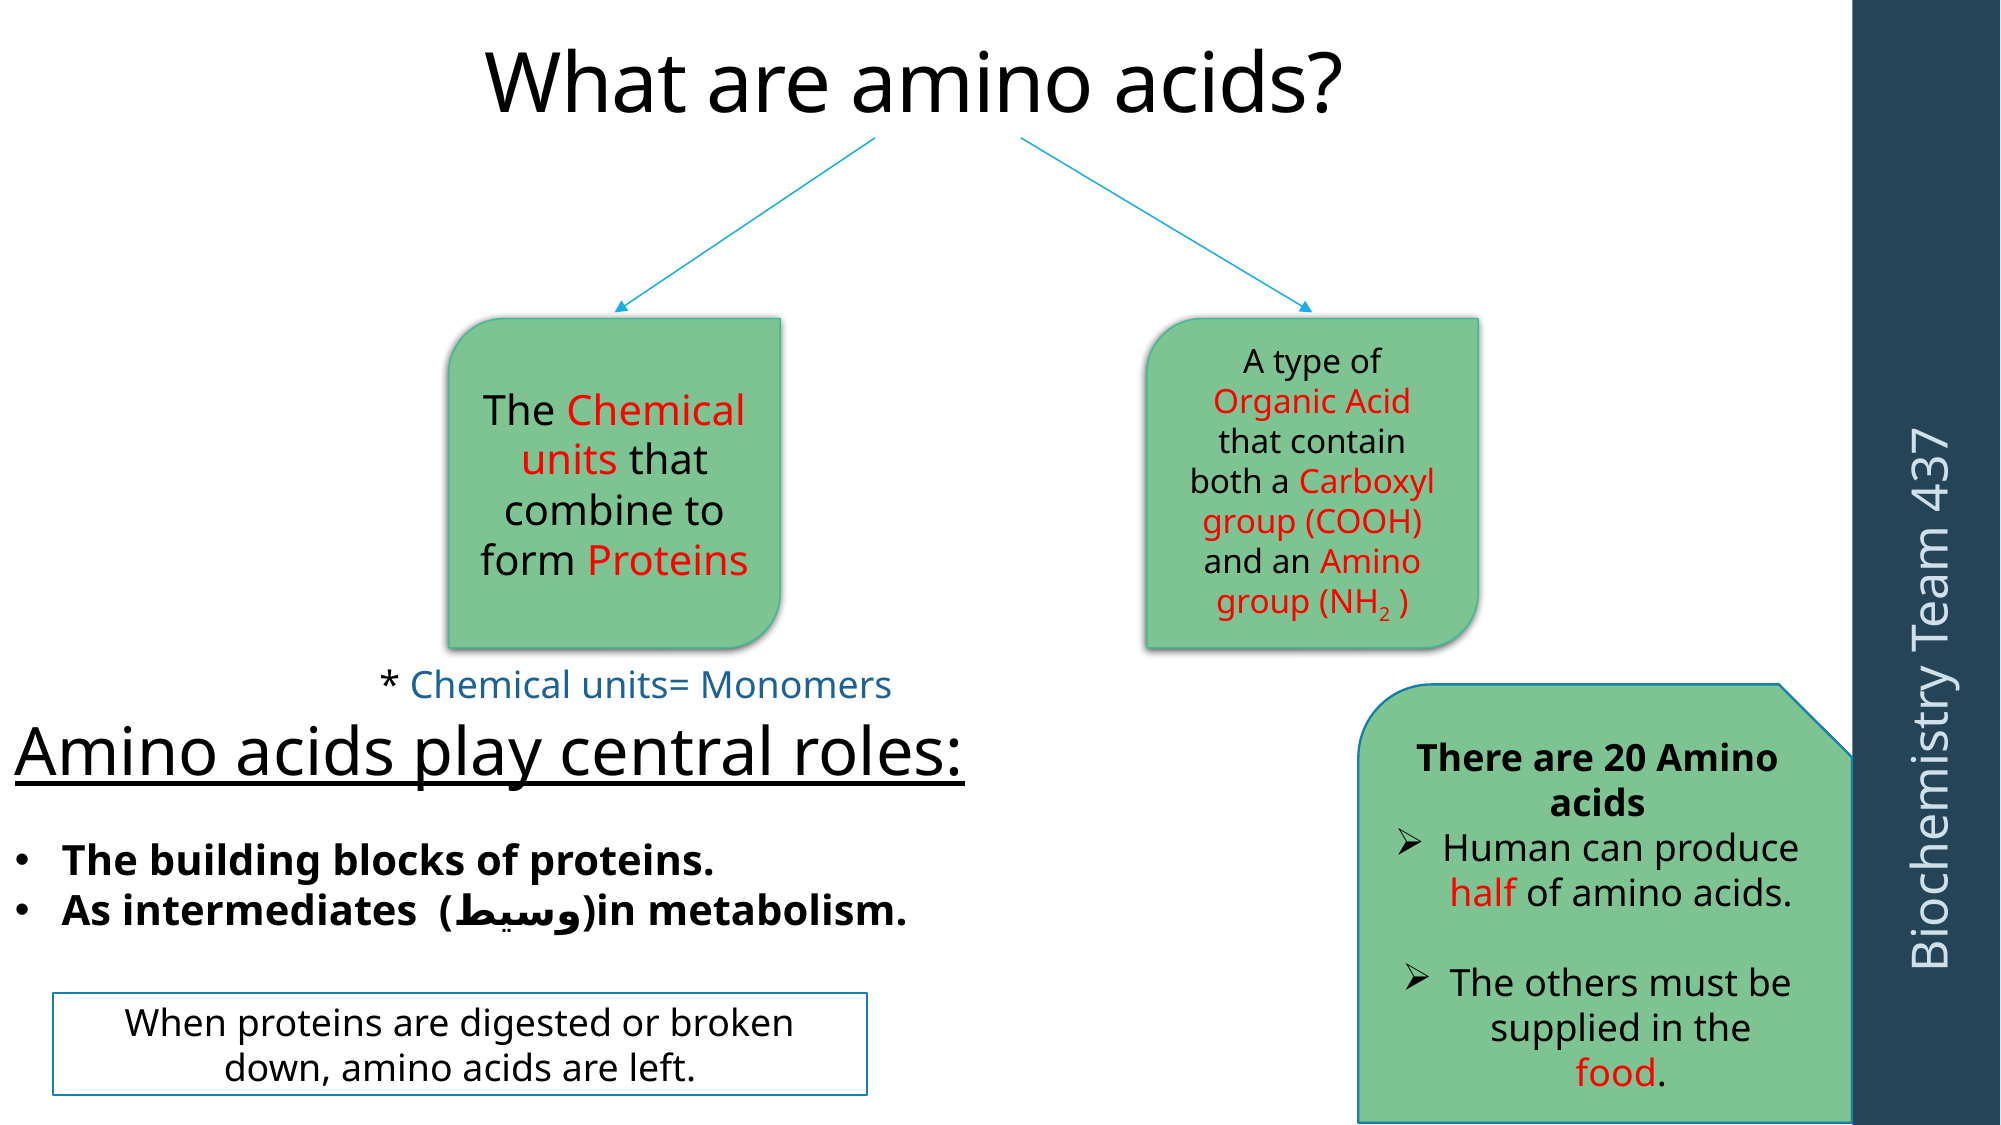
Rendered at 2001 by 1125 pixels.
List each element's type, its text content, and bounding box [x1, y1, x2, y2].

text_box When proteins are digested or broken down, amino acids are left. [52, 992, 868, 1096]
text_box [614, 137, 876, 313]
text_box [1020, 137, 1313, 313]
text_box A type of Organic Acid that contain both a Carboxyl group (COOH) and an Amino group (NH2 ) [1146, 317, 1479, 649]
text_box * Chemical units= Monomers [364, 654, 915, 701]
footer 437 Biochemistry Team [1897, 400, 1958, 988]
text_box There are 20 Amino acids Human can produce half of amino acids. The others must be supplied in the food. [1357, 683, 1854, 1124]
text_box The Chemical units that combine to form Proteins [448, 317, 781, 649]
title What are amino acids? [119, 0, 1710, 138]
text_box Amino acids play central roles: The building blocks of proteins. As intermediates (وسيط)in metabolism. [0, 701, 992, 987]
